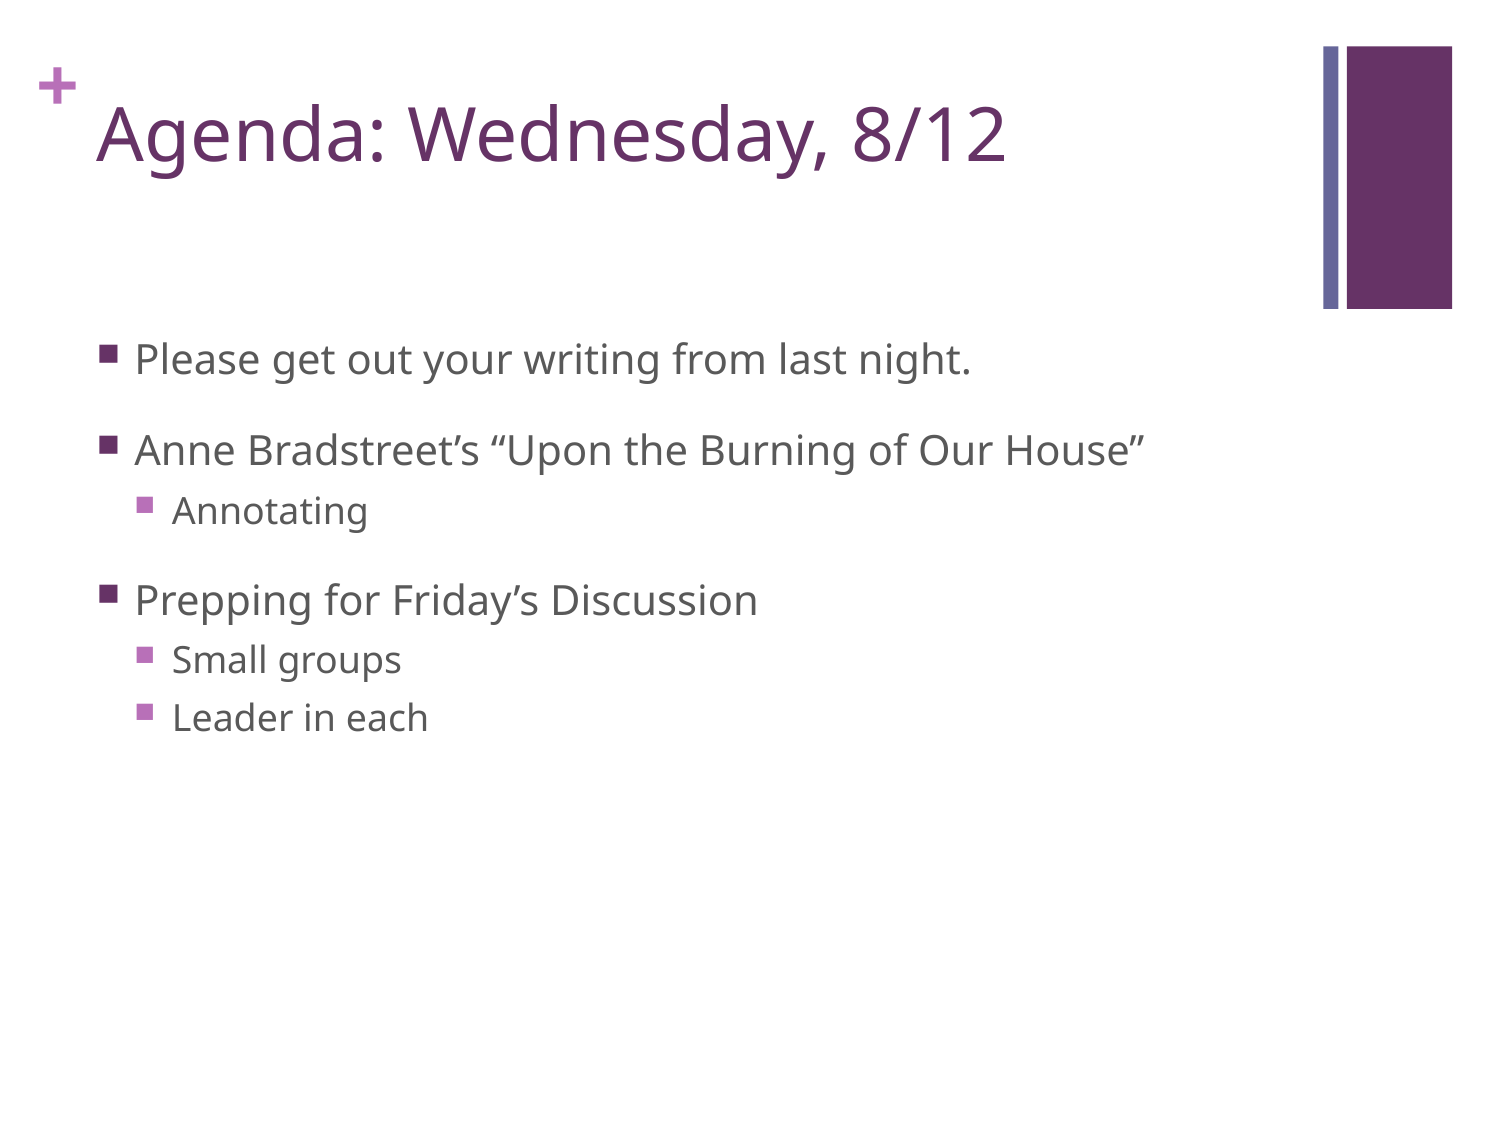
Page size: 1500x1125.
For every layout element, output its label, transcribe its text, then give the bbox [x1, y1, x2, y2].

title Agenda: Wednesday, 8/12 [81, 79, 1322, 263]
list Please get out your writing from last night. Anne Bradstreet’s “Upon the Burning of Our House” Annotating Prepping for Friday’s Discussion Small groups Leader in each [81, 324, 1322, 1005]
